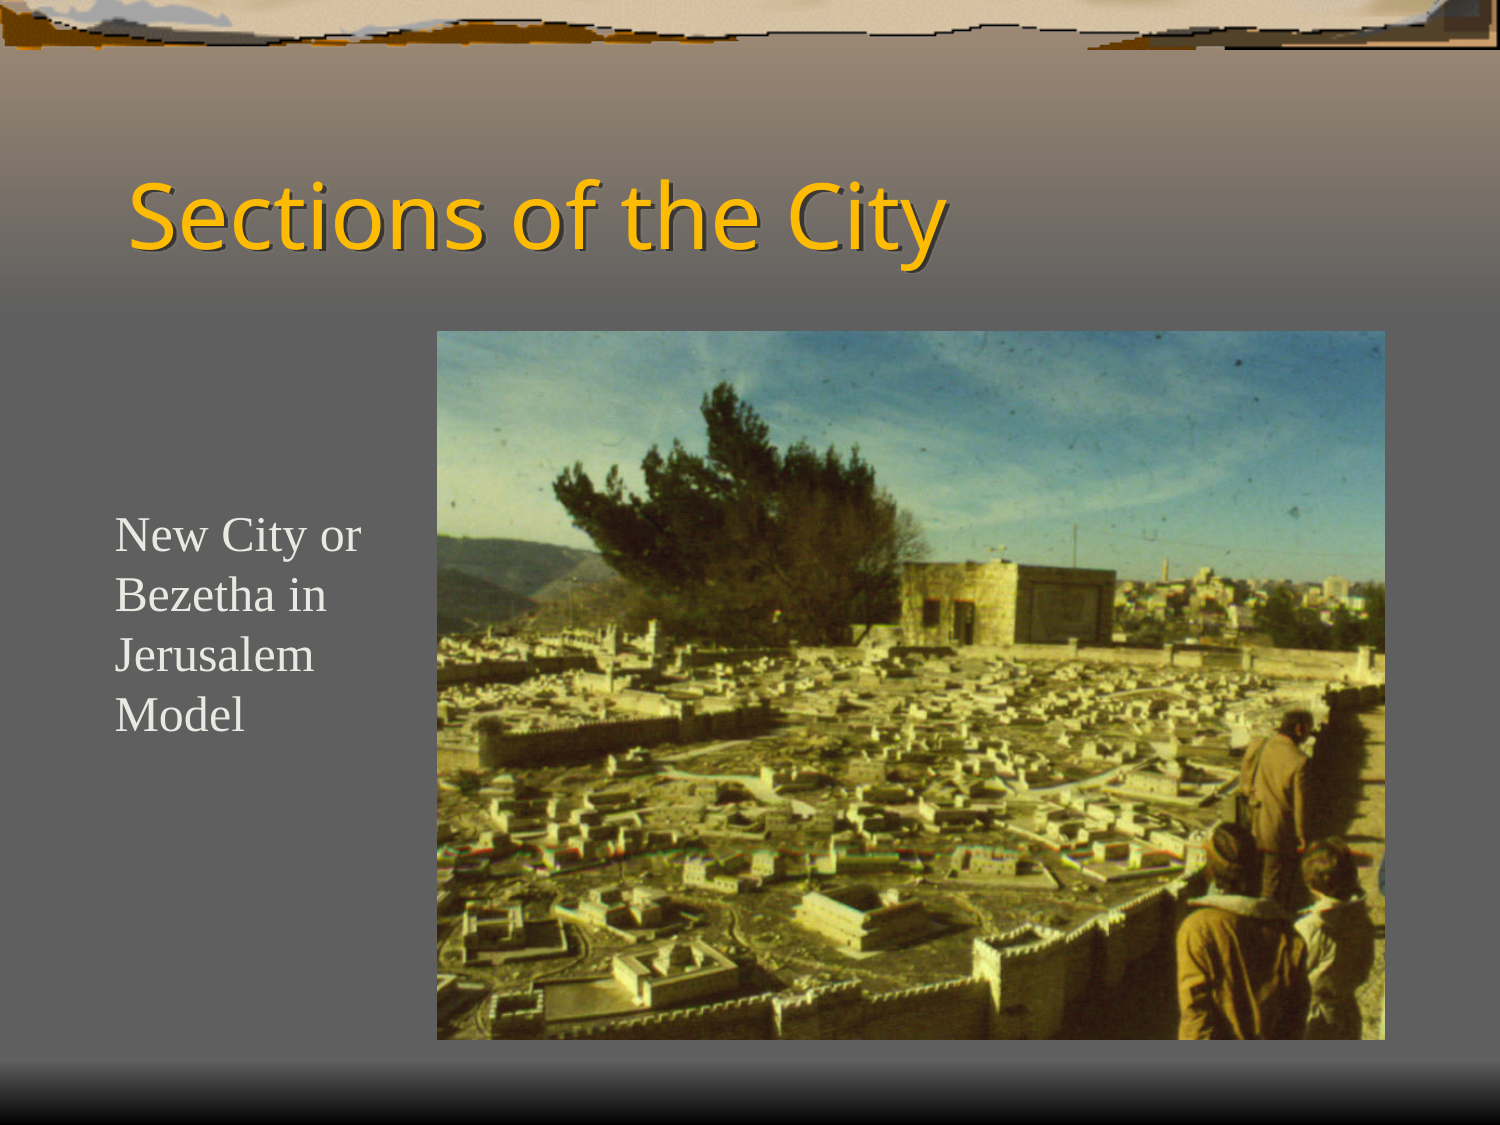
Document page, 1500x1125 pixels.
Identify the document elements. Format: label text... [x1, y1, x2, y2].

picture [0, 0, 1500, 50]
picture [437, 331, 1385, 1040]
text_box New City or Bezetha in Jerusalem Model [99, 494, 388, 749]
title Sections of the City [112, 87, 1388, 275]
